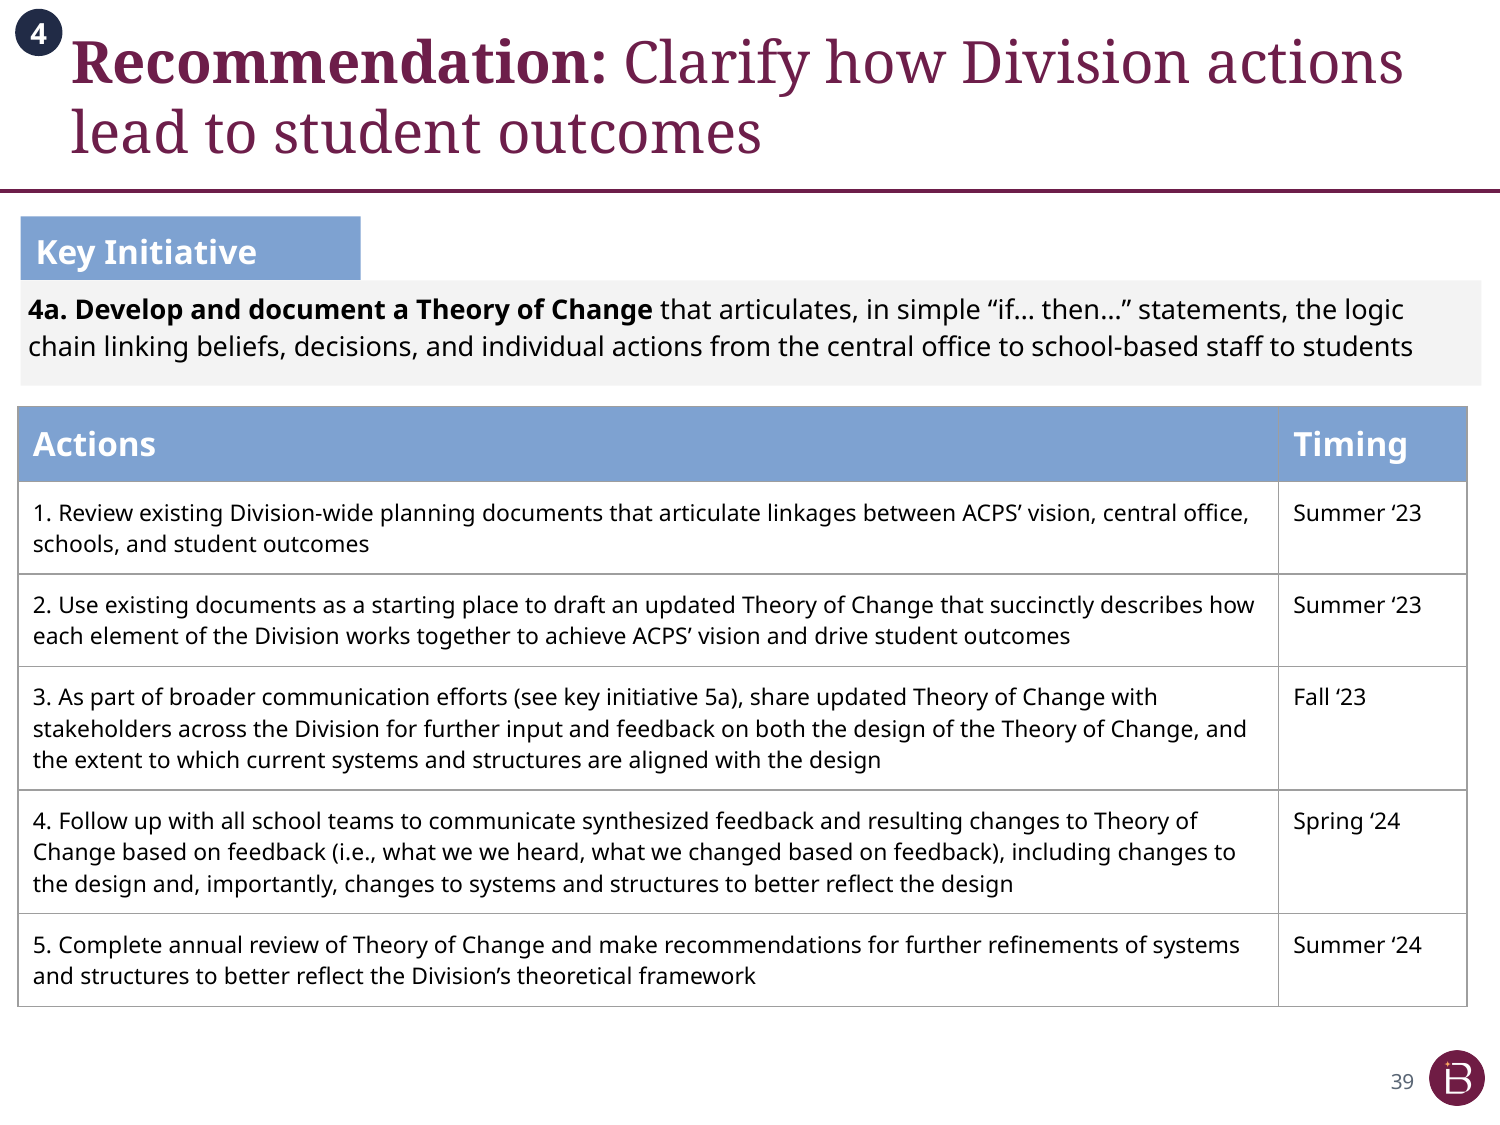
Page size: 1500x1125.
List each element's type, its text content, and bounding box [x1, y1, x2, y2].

table_cell Summer ‘23 [1279, 482, 1466, 573]
table_cell 1. Review existing Division-wide planning documents that articulate linkages between ACPS’ vision, central office, schools, and student outcomes [19, 482, 1278, 573]
table_cell Spring ‘24 [1279, 791, 1466, 913]
table_header Actions [19, 407, 1278, 481]
table_cell Summer ‘23 [1279, 575, 1466, 666]
table_cell 2. Use existing documents as a starting place to draft an updated Theory of Change that succinctly describes how each element of the Division works together to achieve ACPS’ vision and drive student outcomes [19, 575, 1278, 666]
title Recommendation: Clarify how Division actions lead to student outcomes [56, 0, 1444, 192]
table_cell Fall ‘23 [1279, 667, 1466, 789]
text_box 4 [15, 8, 63, 57]
table_header Timing [1279, 407, 1466, 481]
text_box 4a. Develop and document a Theory of Change that articulates, in simple “if… then…” statements, the logic chain linking beliefs, decisions, and individual actions from the central office to school-based staff to students [20, 280, 1482, 386]
list Key Initiative [20, 216, 361, 280]
slide_number 39 [1329, 1058, 1430, 1107]
table_cell 4. Follow up with all school teams to communicate synthesized feedback and resulting changes to Theory of Change based on feedback (i.e., what we we heard, what we changed based on feedback), including changes to the design and, importantly, changes to systems and structures to better reflect the design [19, 791, 1278, 913]
picture [1429, 1050, 1485, 1106]
table_cell 5. Complete annual review of Theory of Change and make recommendations for further refinements of systems and structures to better reflect the Division’s theoretical framework [19, 914, 1278, 1006]
table_cell Summer ‘24 [1279, 914, 1466, 1006]
table_cell 3. As part of broader communication efforts (see key initiative 5a), share updated Theory of Change with stakeholders across the Division for further input and feedback on both the design of the Theory of Change, and the extent to which current systems and structures are aligned with the design [19, 667, 1278, 789]
